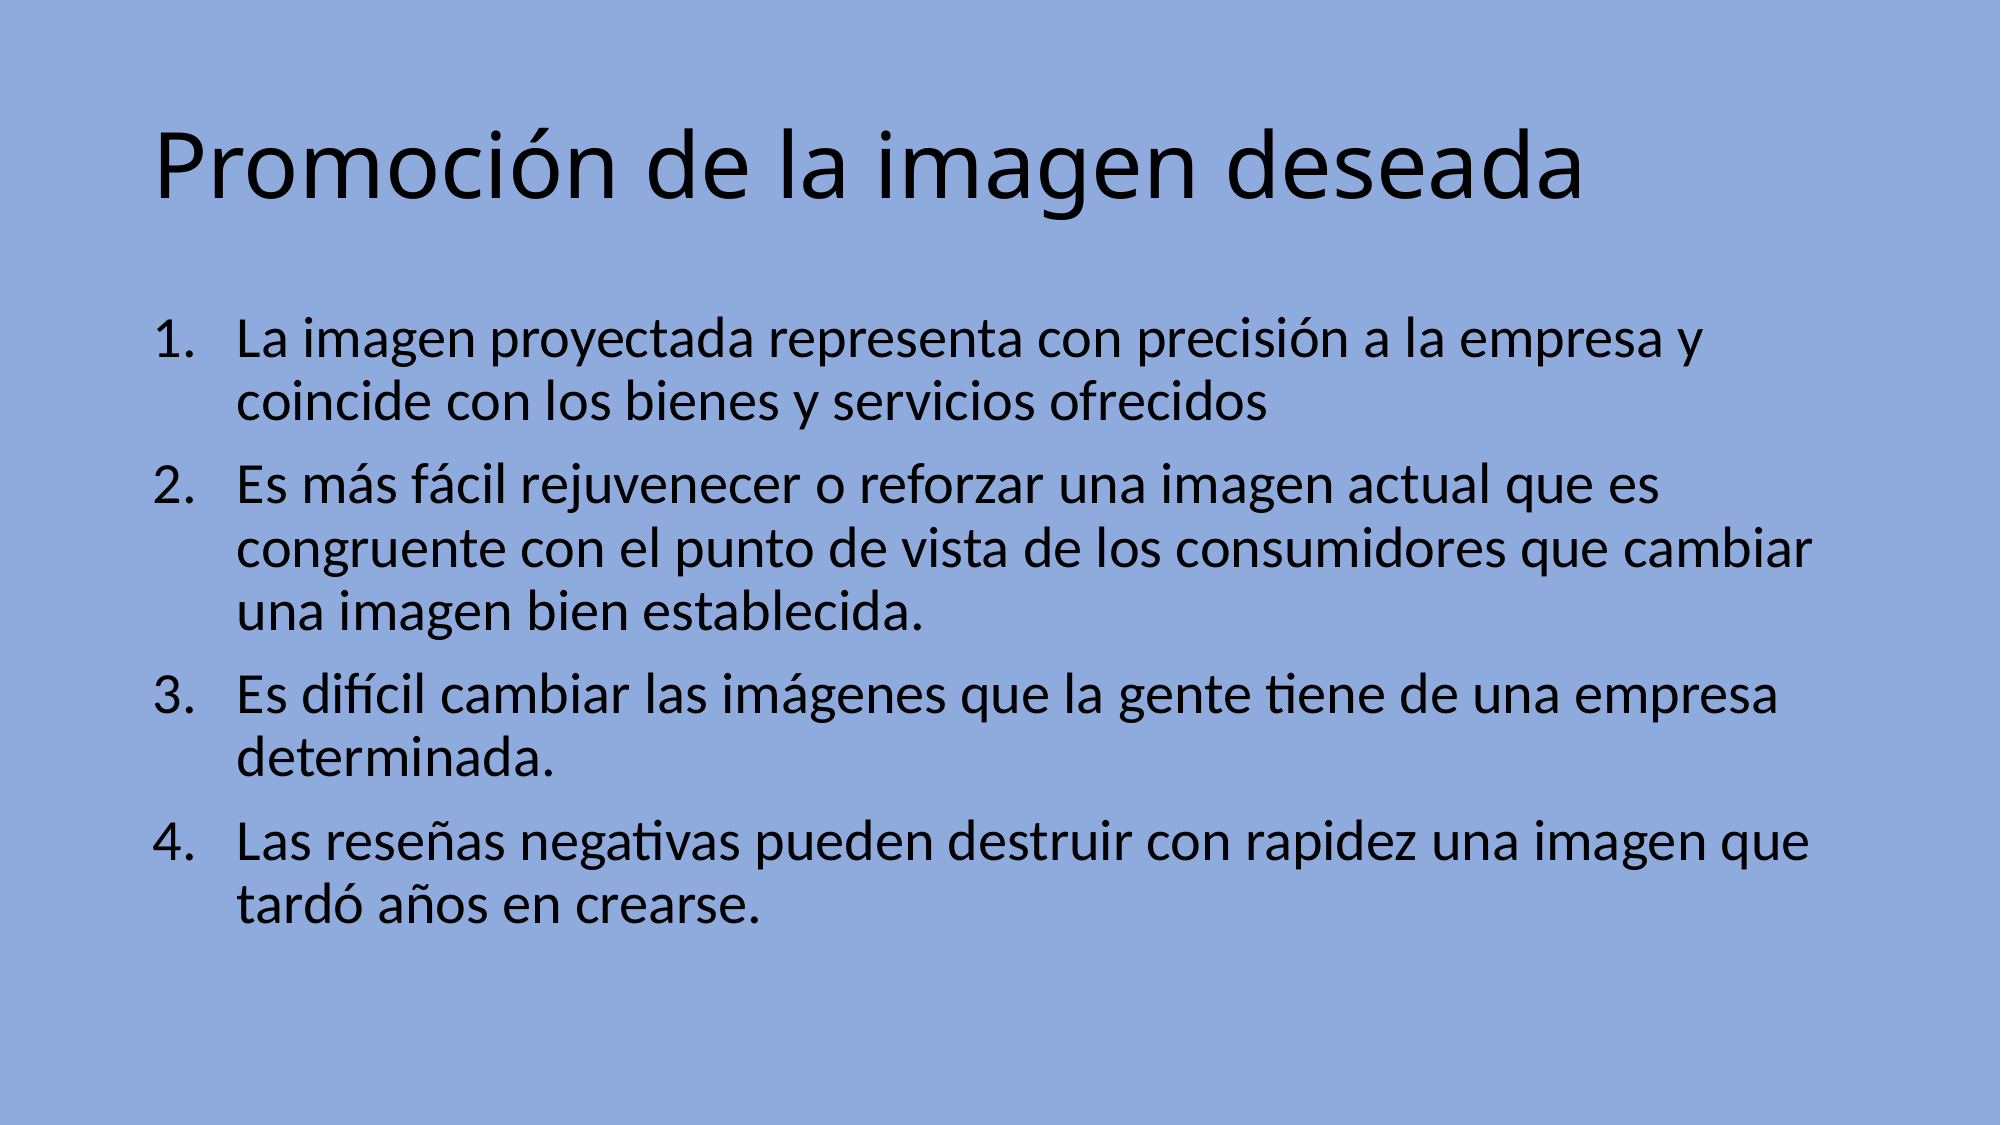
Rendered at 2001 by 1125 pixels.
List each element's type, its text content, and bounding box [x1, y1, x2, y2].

list La imagen proyectada representa con precisión a la empresa y coincide con los bienes y servicios ofrecidos Es más fácil rejuvenecer o reforzar una imagen actual que es congruente con el punto de vista de los consumidores que cambiar una imagen bien establecida. Es difícil cambiar las imágenes que la gente tiene de una empresa determinada. Las reseñas negativas pueden destruir con rapidez una imagen que tardó años en crearse. [137, 299, 1863, 1014]
title Promoción de la imagen deseada [137, 59, 1863, 278]
